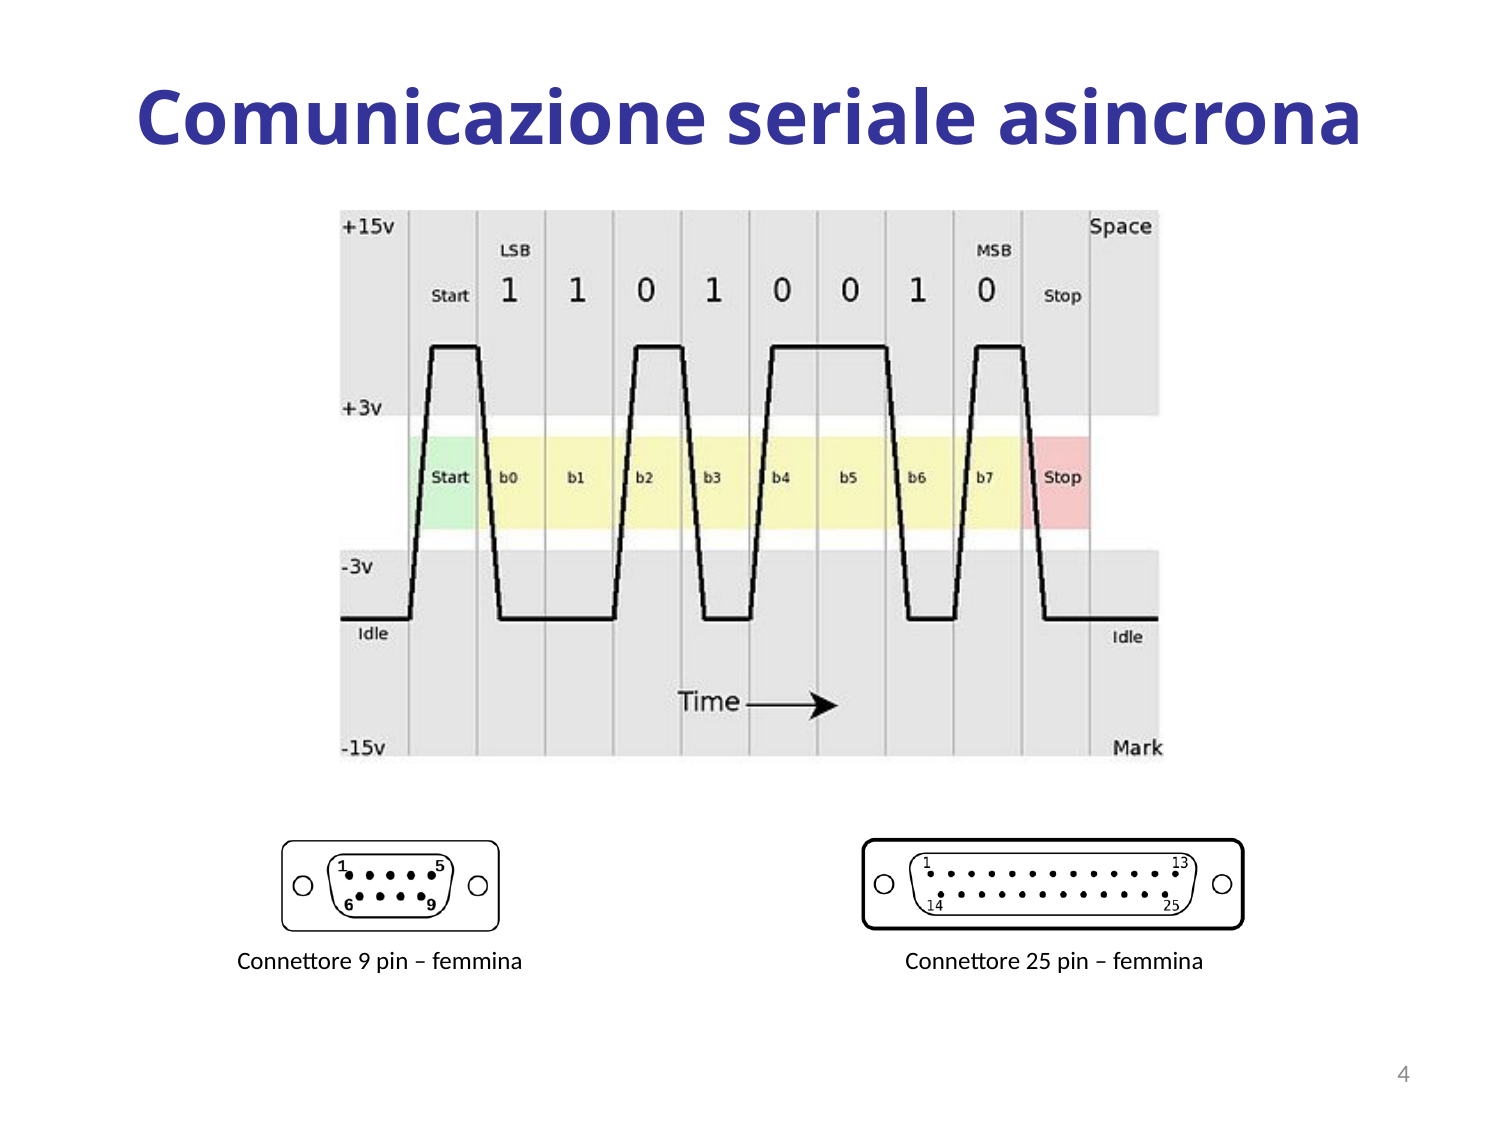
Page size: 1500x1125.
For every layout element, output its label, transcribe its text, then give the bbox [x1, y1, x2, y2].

picture [339, 210, 1164, 769]
title Comunicazione seriale asincrona [75, 45, 1425, 185]
text_box Connettore 25 pin – femmina [890, 946, 1231, 983]
text_box Connettore 9 pin – femmina [222, 937, 539, 983]
picture [855, 831, 1252, 939]
slide_number 4 [1074, 1042, 1425, 1103]
picture [269, 831, 511, 940]
